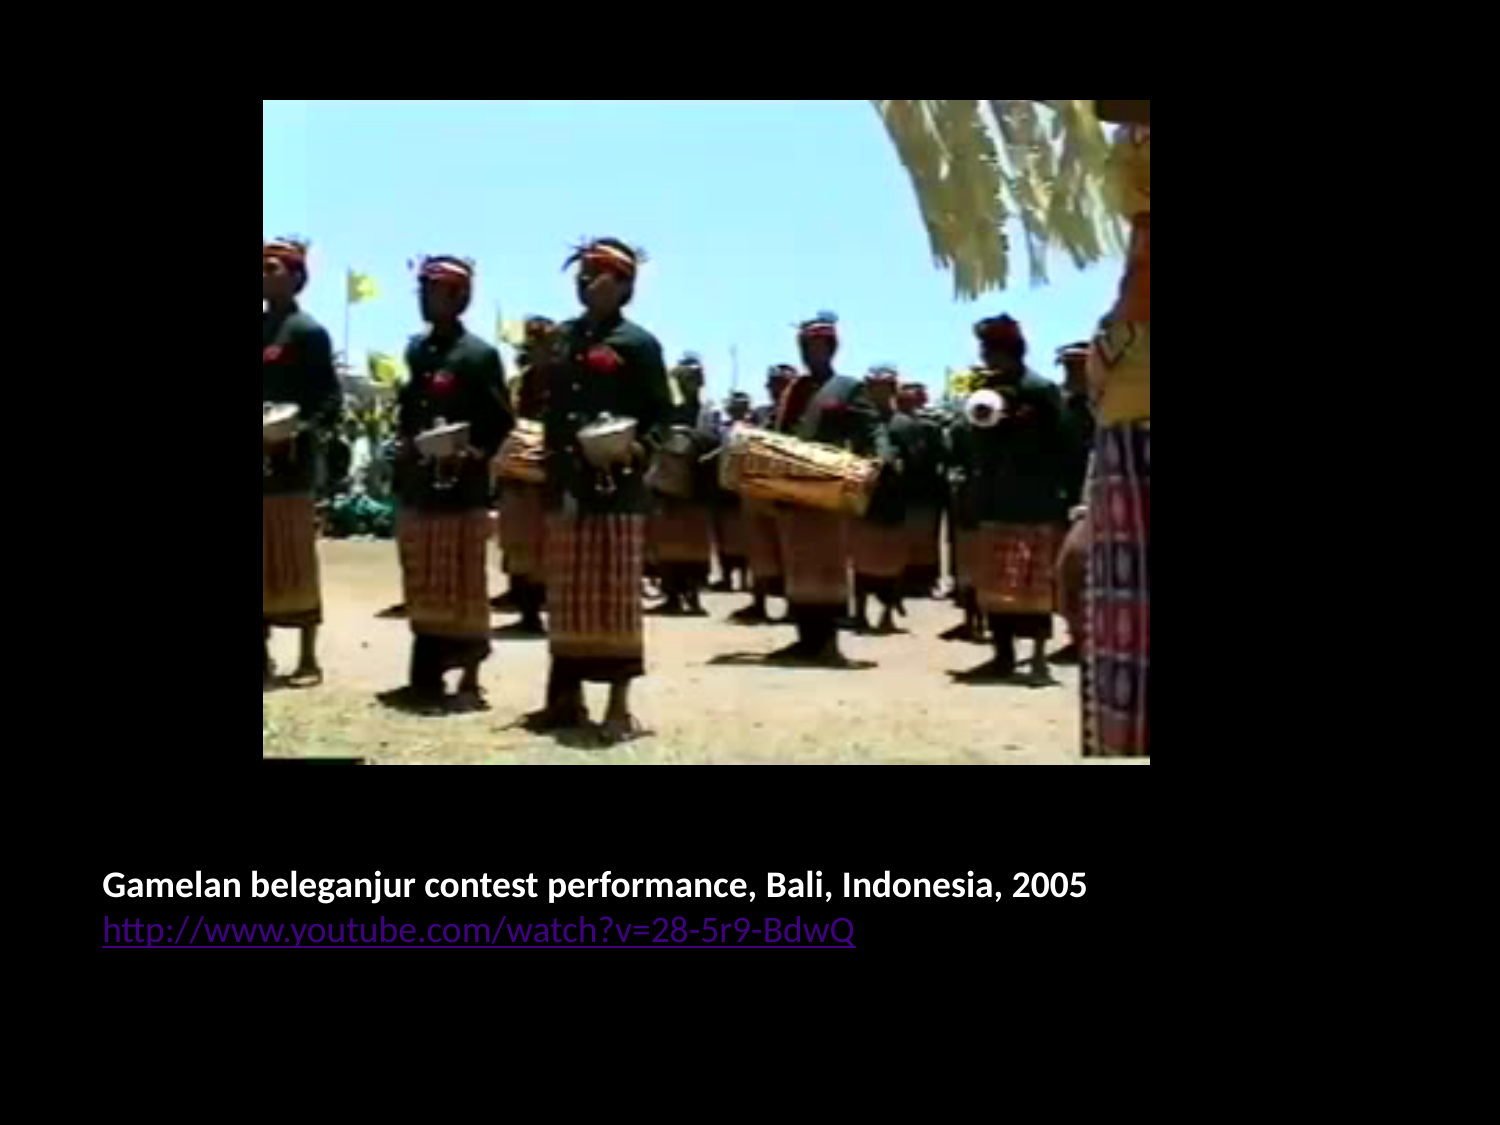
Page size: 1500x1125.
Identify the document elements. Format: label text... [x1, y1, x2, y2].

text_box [262, 99, 1151, 766]
text_box Gamelan beleganjur contest performance, Bali, Indonesia, 2005 http://www.youtube.com/watch?v=28-5r9-BdwQ [87, 853, 1275, 1003]
